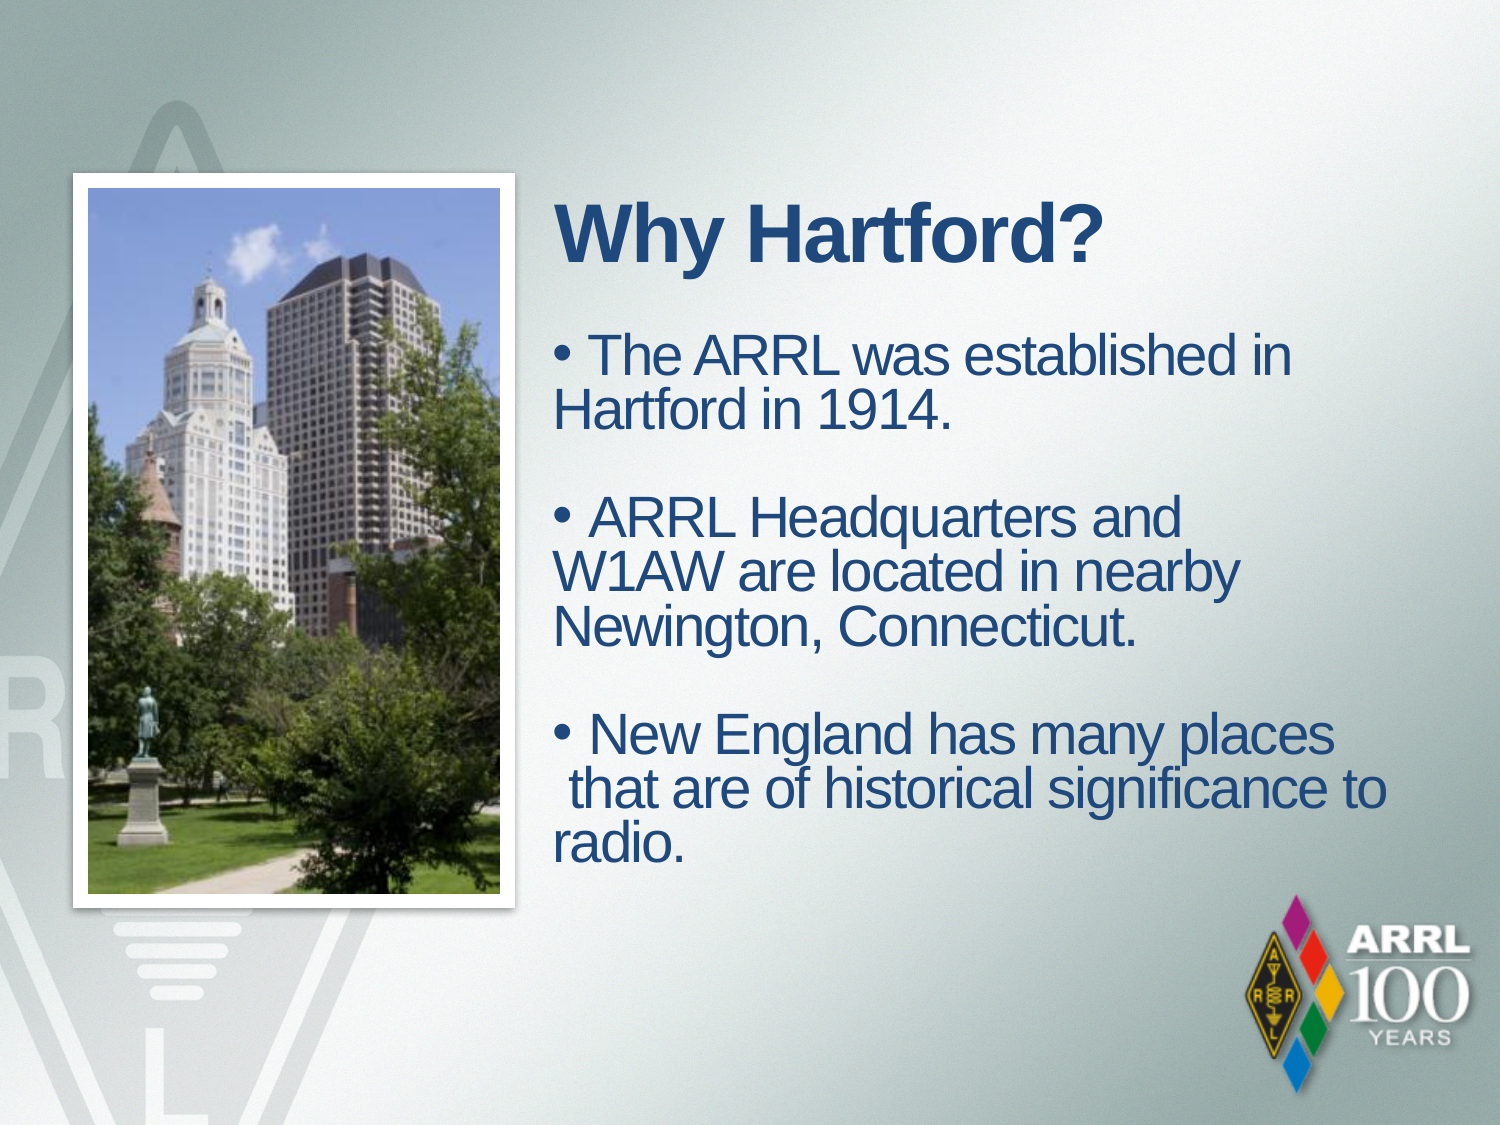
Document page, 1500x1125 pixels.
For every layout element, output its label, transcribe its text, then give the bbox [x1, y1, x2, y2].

picture [0, 0, 1500, 1125]
text_box Why Hartford? [487, 171, 1175, 287]
text_box The ARRL was established in Hartford in 1914. ARRL Headquarters and W1AW are located in nearby Newington, Connecticut. New England has many places that are of historical significance to radio. [537, 325, 1475, 936]
